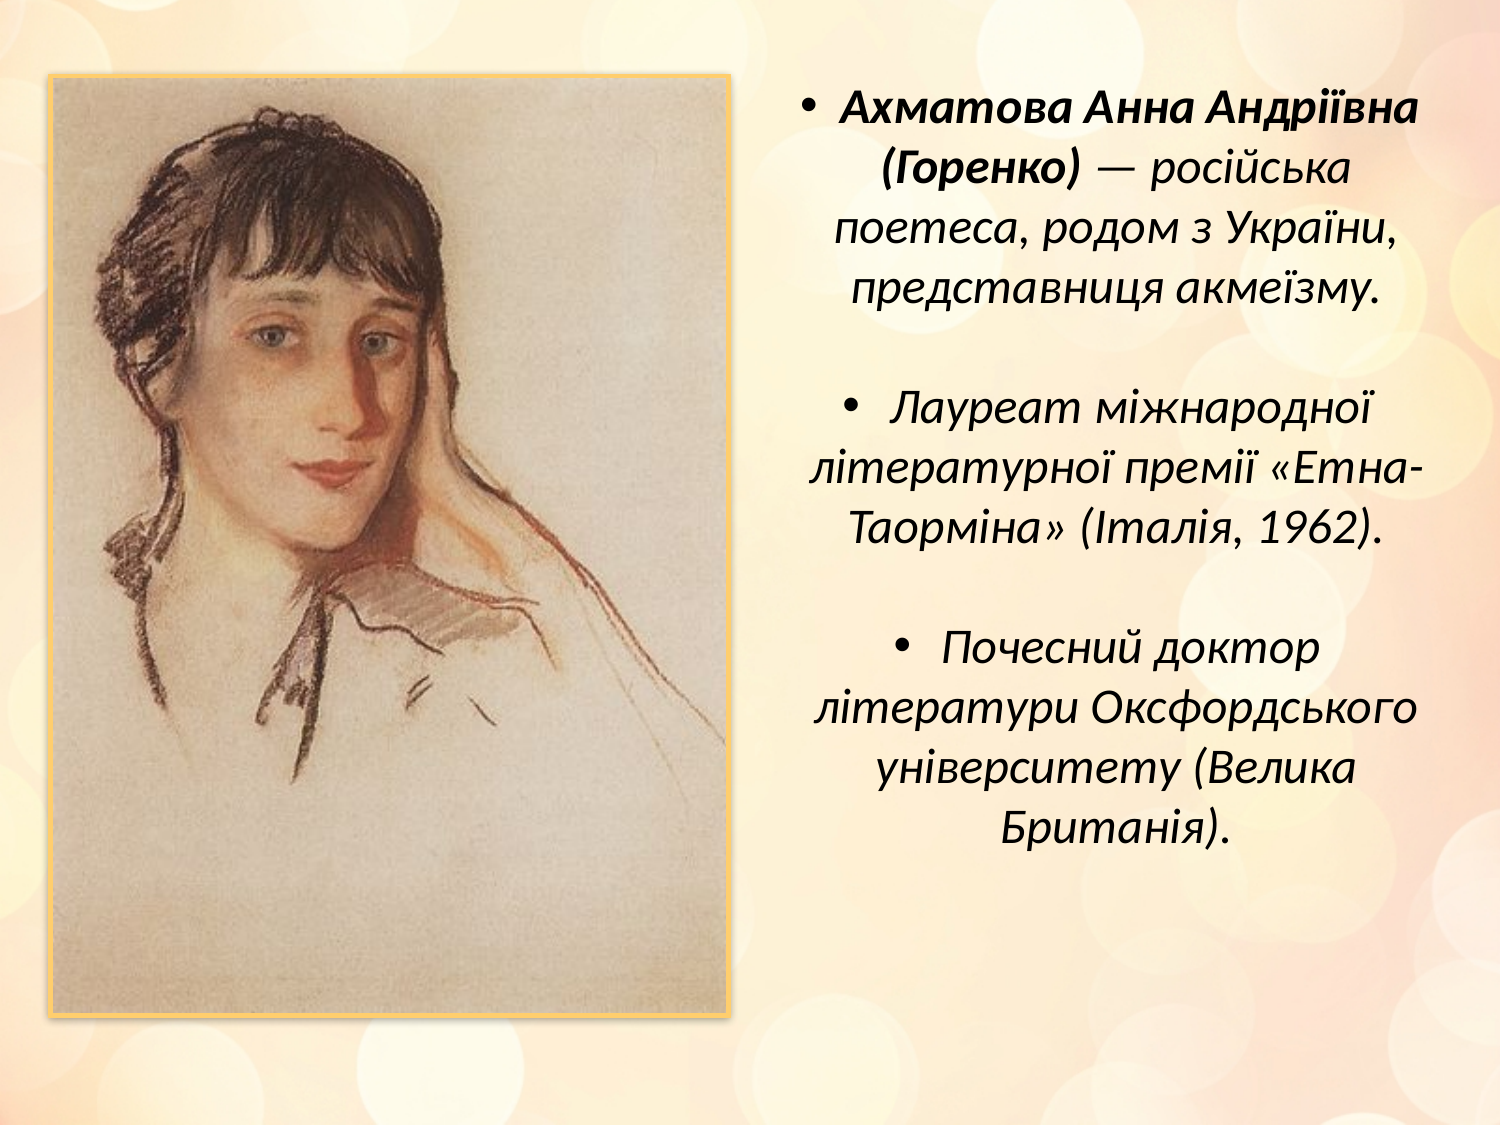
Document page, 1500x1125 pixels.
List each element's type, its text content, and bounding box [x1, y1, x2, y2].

text_box Ахматова Анна Андріївна (Горенко) — російська поетеса, родом з України, представниця акмеїзму. Лауреат міжнародної літературної премії «Етна-Таорміна» (Італія, 1962). Почесний доктор літератури Оксфордського університету (Велика Британія). [785, 66, 1447, 862]
picture [0, 0, 1500, 1125]
